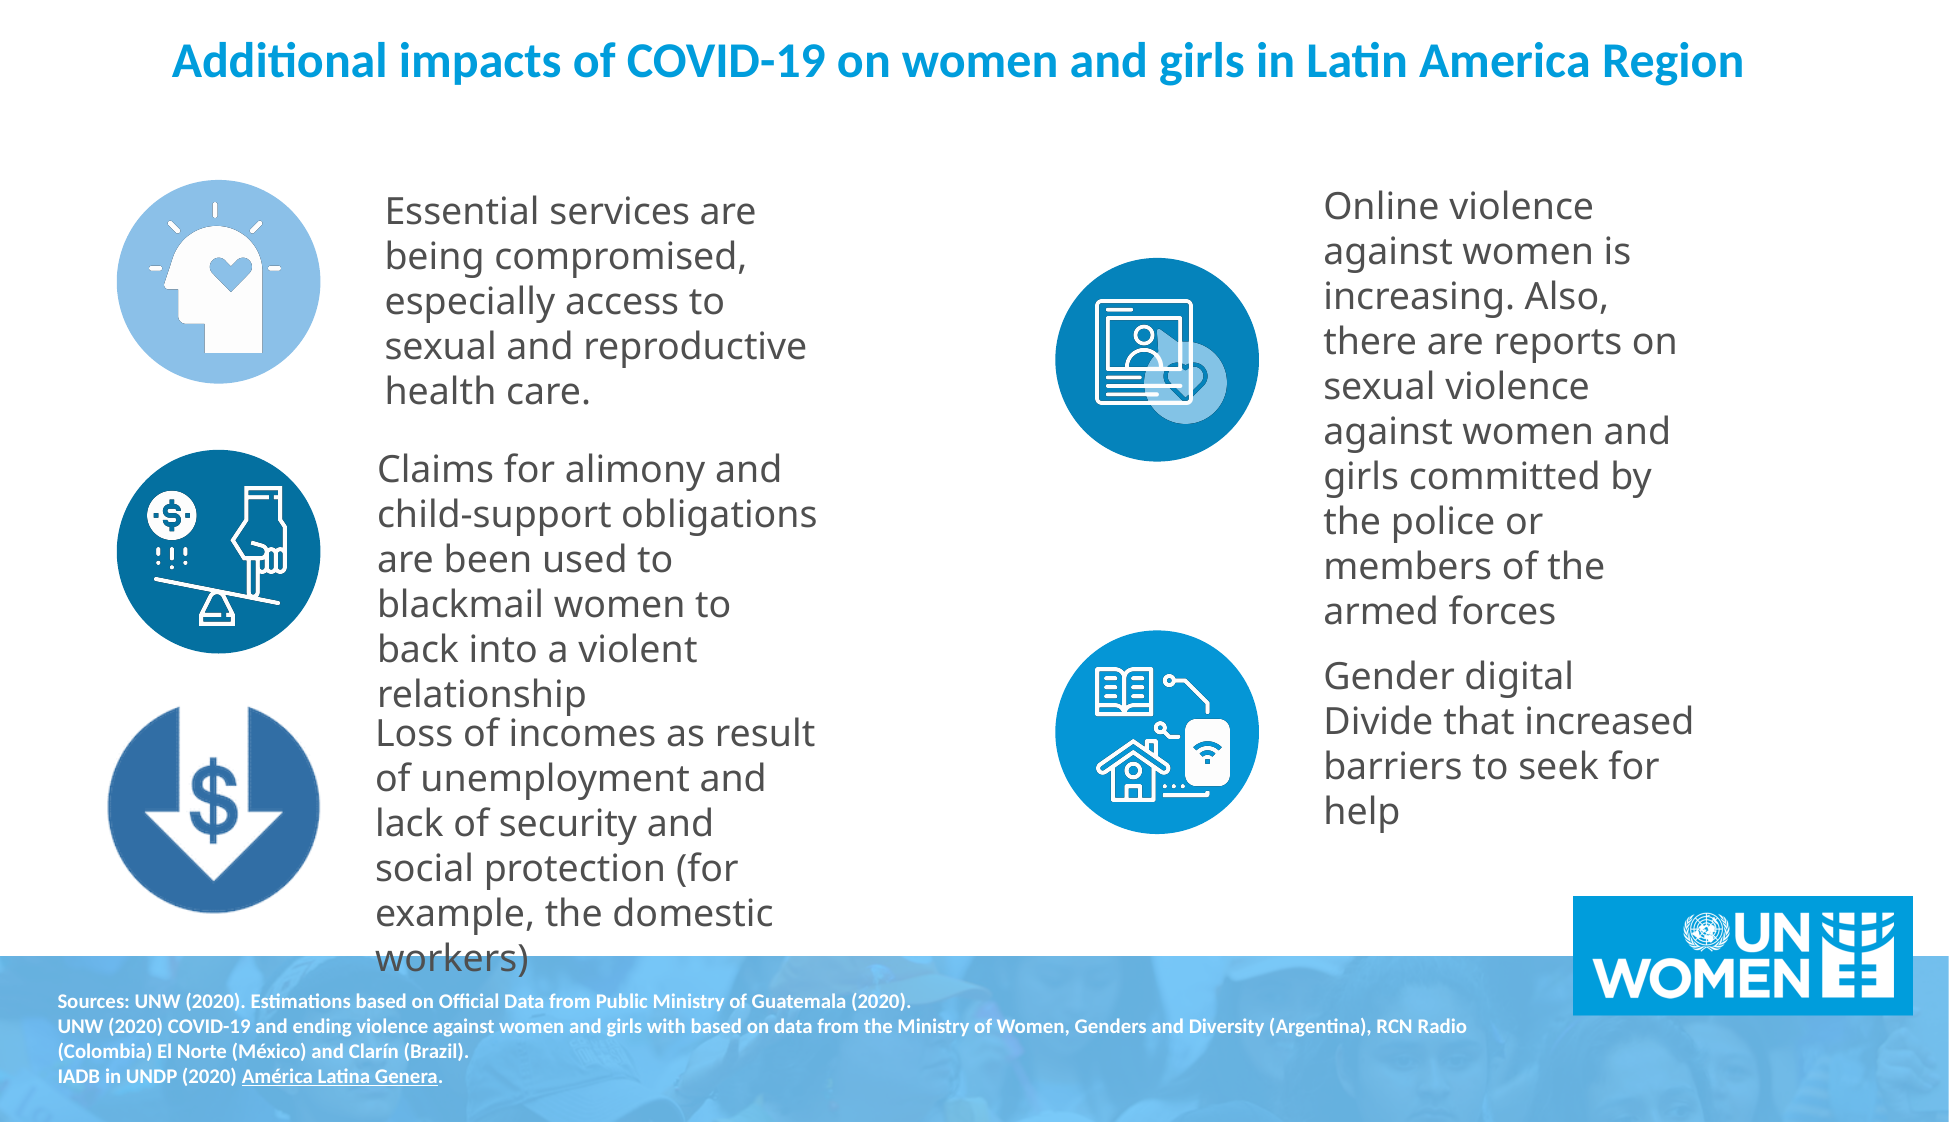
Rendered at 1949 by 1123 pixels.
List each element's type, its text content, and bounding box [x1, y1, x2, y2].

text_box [0, 855, 1949, 1123]
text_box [116, 179, 321, 384]
text_box Gender digital Divide that increased barriers to seek for help [1308, 644, 1724, 855]
text_box Claims for alimony and child-support obligations are been used to blackmail women to back into a violent relationship [362, 437, 834, 722]
text_box Online violence against women is increasing. Also, there are reports on sexual violence against women and girls committed by the police or members of the armed forces [1308, 174, 1724, 640]
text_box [116, 449, 321, 654]
text_box Essential services are being compromised, especially access to sexual and reproductive health care. [369, 179, 849, 420]
title Additional impacts of COVID-19 on women and girls in Latin America Region [42, 0, 1886, 133]
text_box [1055, 630, 1259, 835]
text_box Loss of incomes as result of unemployment and lack of security and social protection (for example, the domestic workers) [360, 701, 832, 855]
picture [100, 697, 329, 920]
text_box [1055, 257, 1259, 462]
